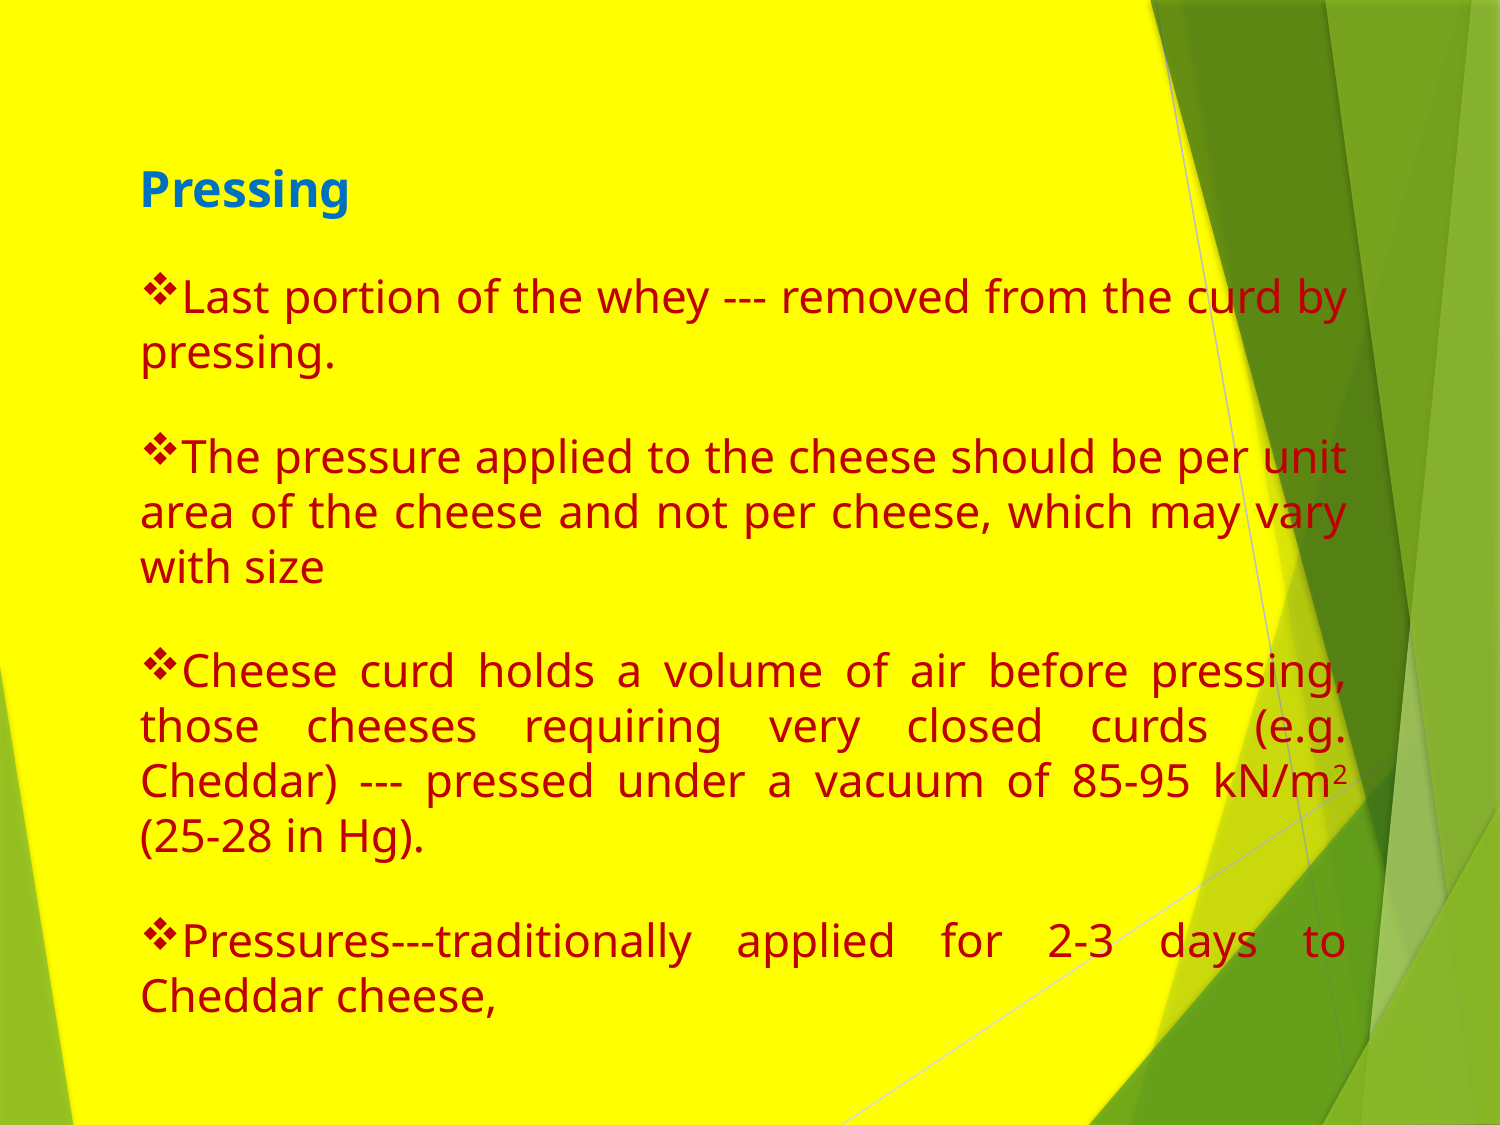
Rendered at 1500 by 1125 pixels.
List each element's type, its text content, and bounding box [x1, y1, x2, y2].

text_box Pressing Last portion of the whey --- removed from the curd by pressing. The pressure applied to the cheese should be per unit area of the cheese and not per cheese, which may vary with size Cheese curd holds a volume of air before pressing, those cheeses requiring very closed curds (e.g. Cheddar) --- pressed under a vacuum of 85-95 kN/m2 (25-28 in Hg). Pressures---traditionally applied for 2-3 days to Cheddar cheese, [125, 149, 1363, 1030]
